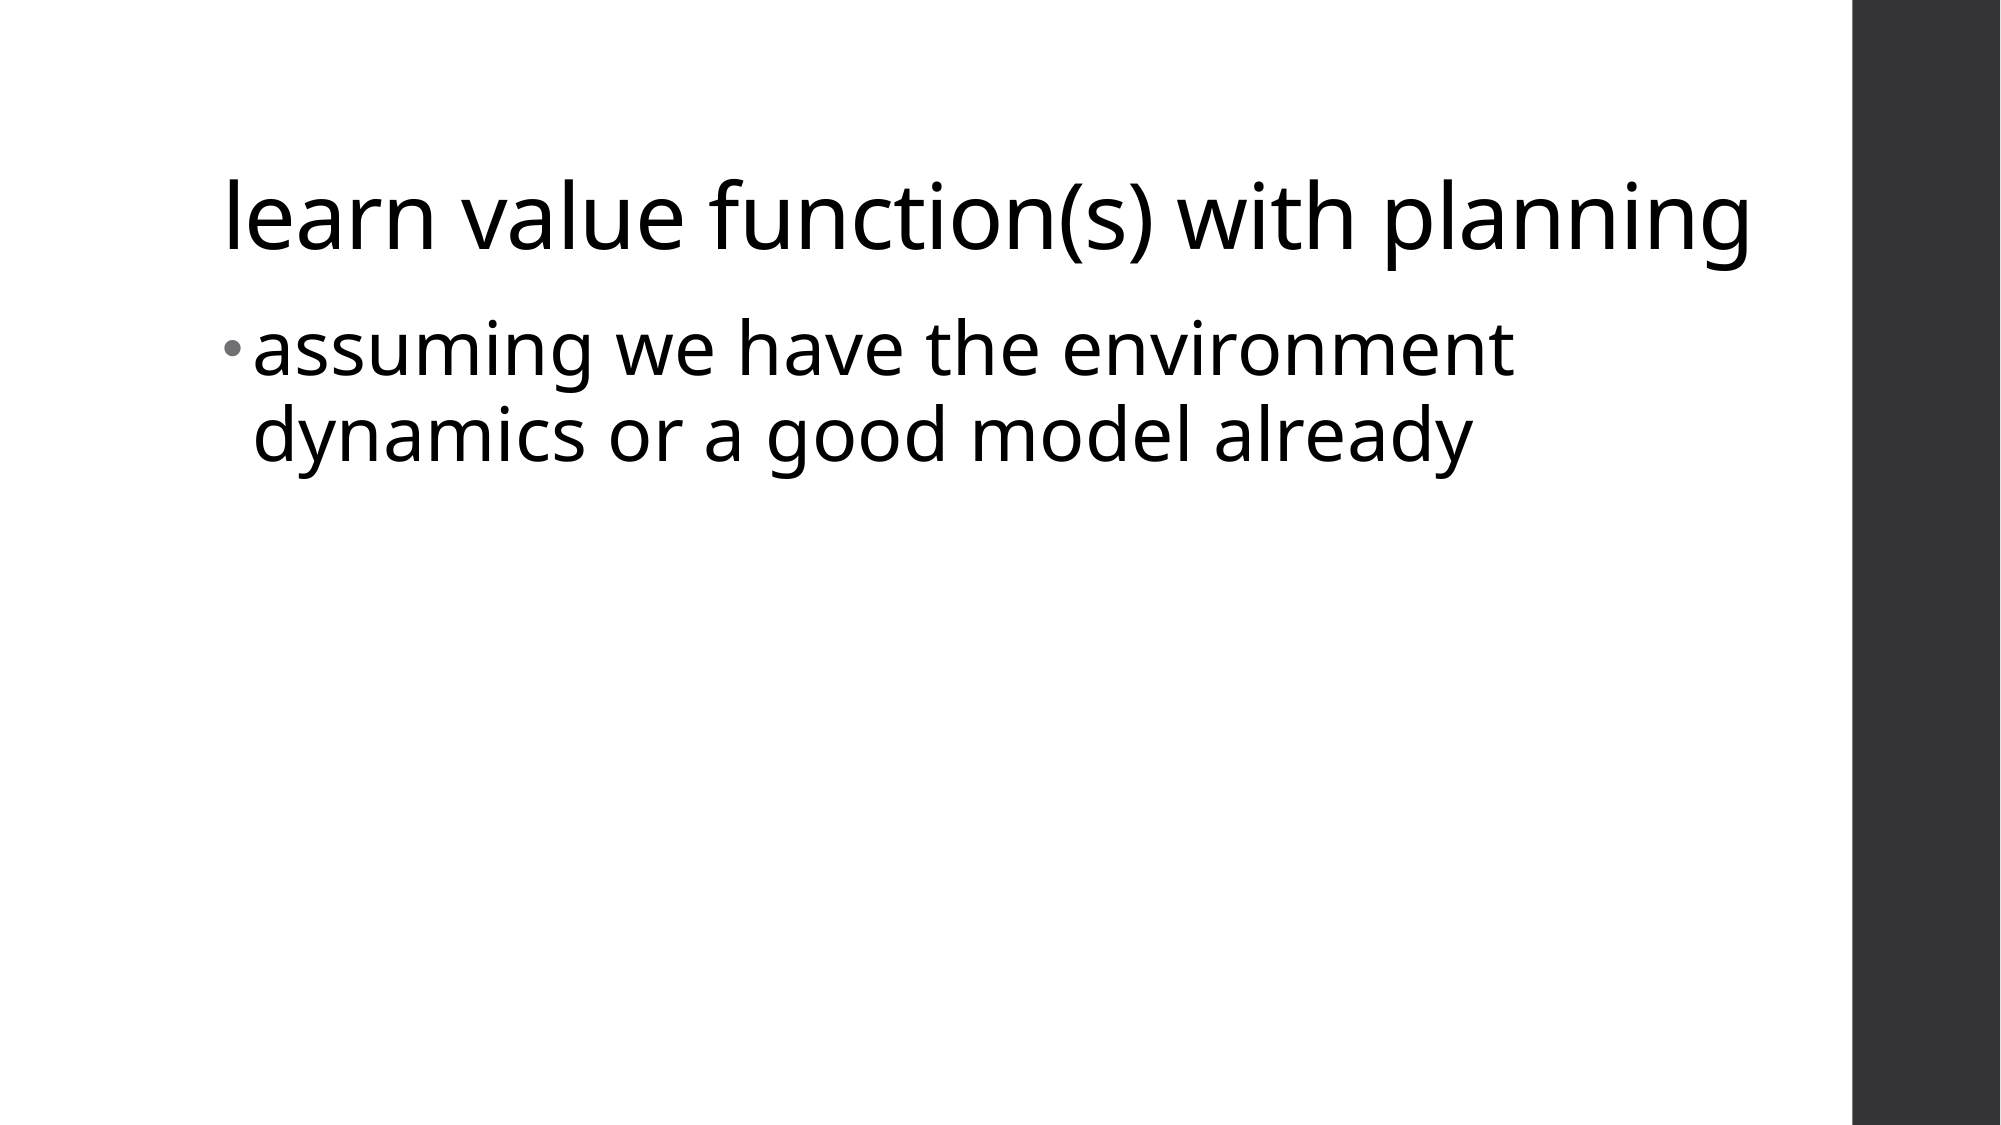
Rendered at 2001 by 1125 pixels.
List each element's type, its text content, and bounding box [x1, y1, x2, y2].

title learn value function(s) with planning [206, 60, 1797, 278]
list assuming we have the environment dynamics or a good model already [206, 299, 1617, 1014]
